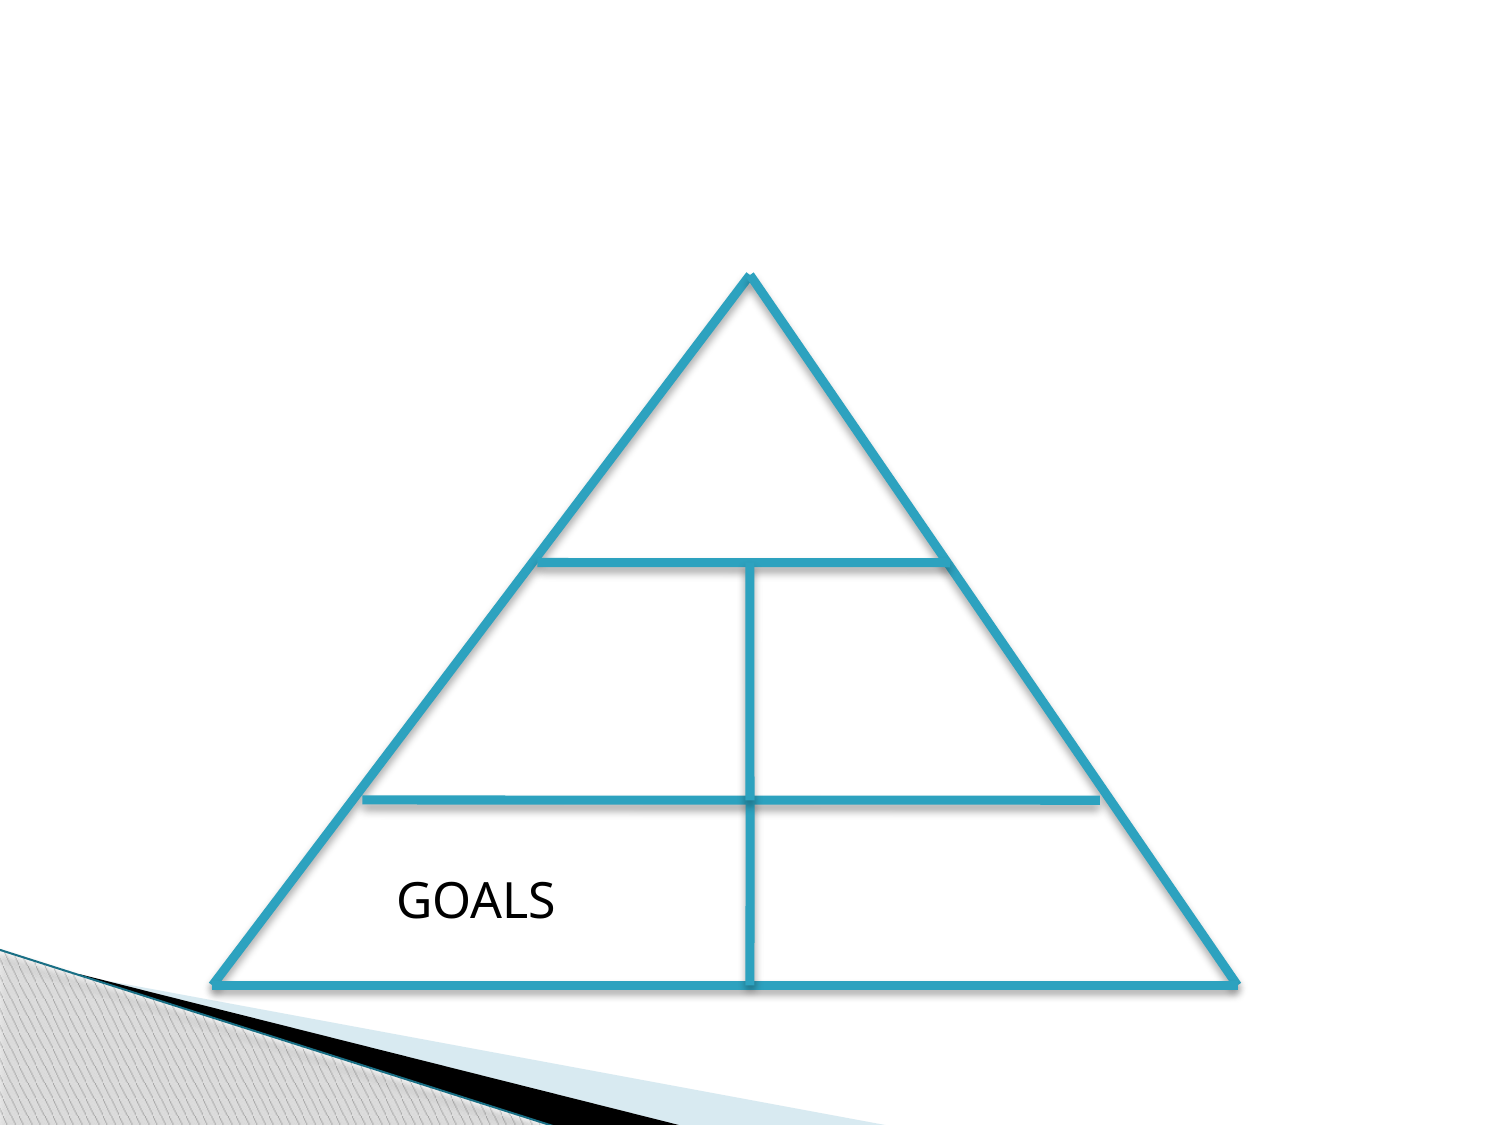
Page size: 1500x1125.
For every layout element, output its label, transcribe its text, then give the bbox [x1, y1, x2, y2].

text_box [125, 361, 837, 900]
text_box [638, 386, 1350, 875]
text_box GOALS [381, 911, 694, 936]
